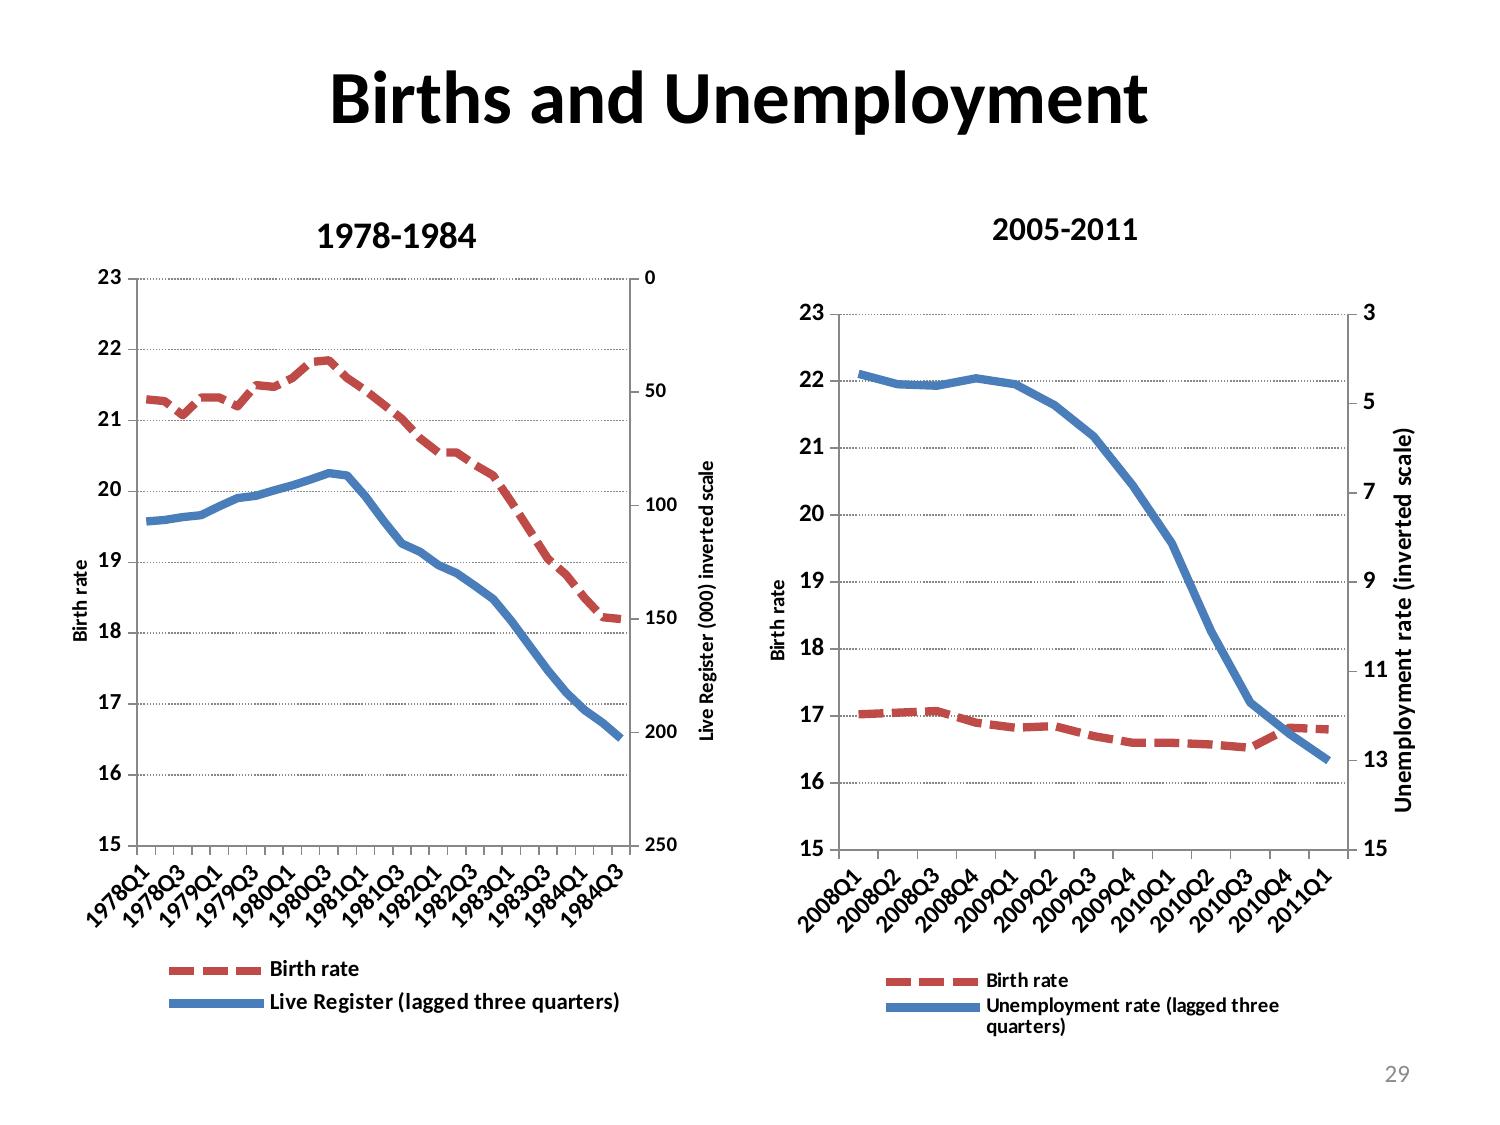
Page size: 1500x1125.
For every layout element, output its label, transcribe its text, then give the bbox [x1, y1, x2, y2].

slide_number 29 [1074, 1053, 1425, 1103]
chart [762, 172, 1426, 1047]
title Births and Unemployment [64, 0, 1415, 188]
chart [64, 184, 728, 1029]
